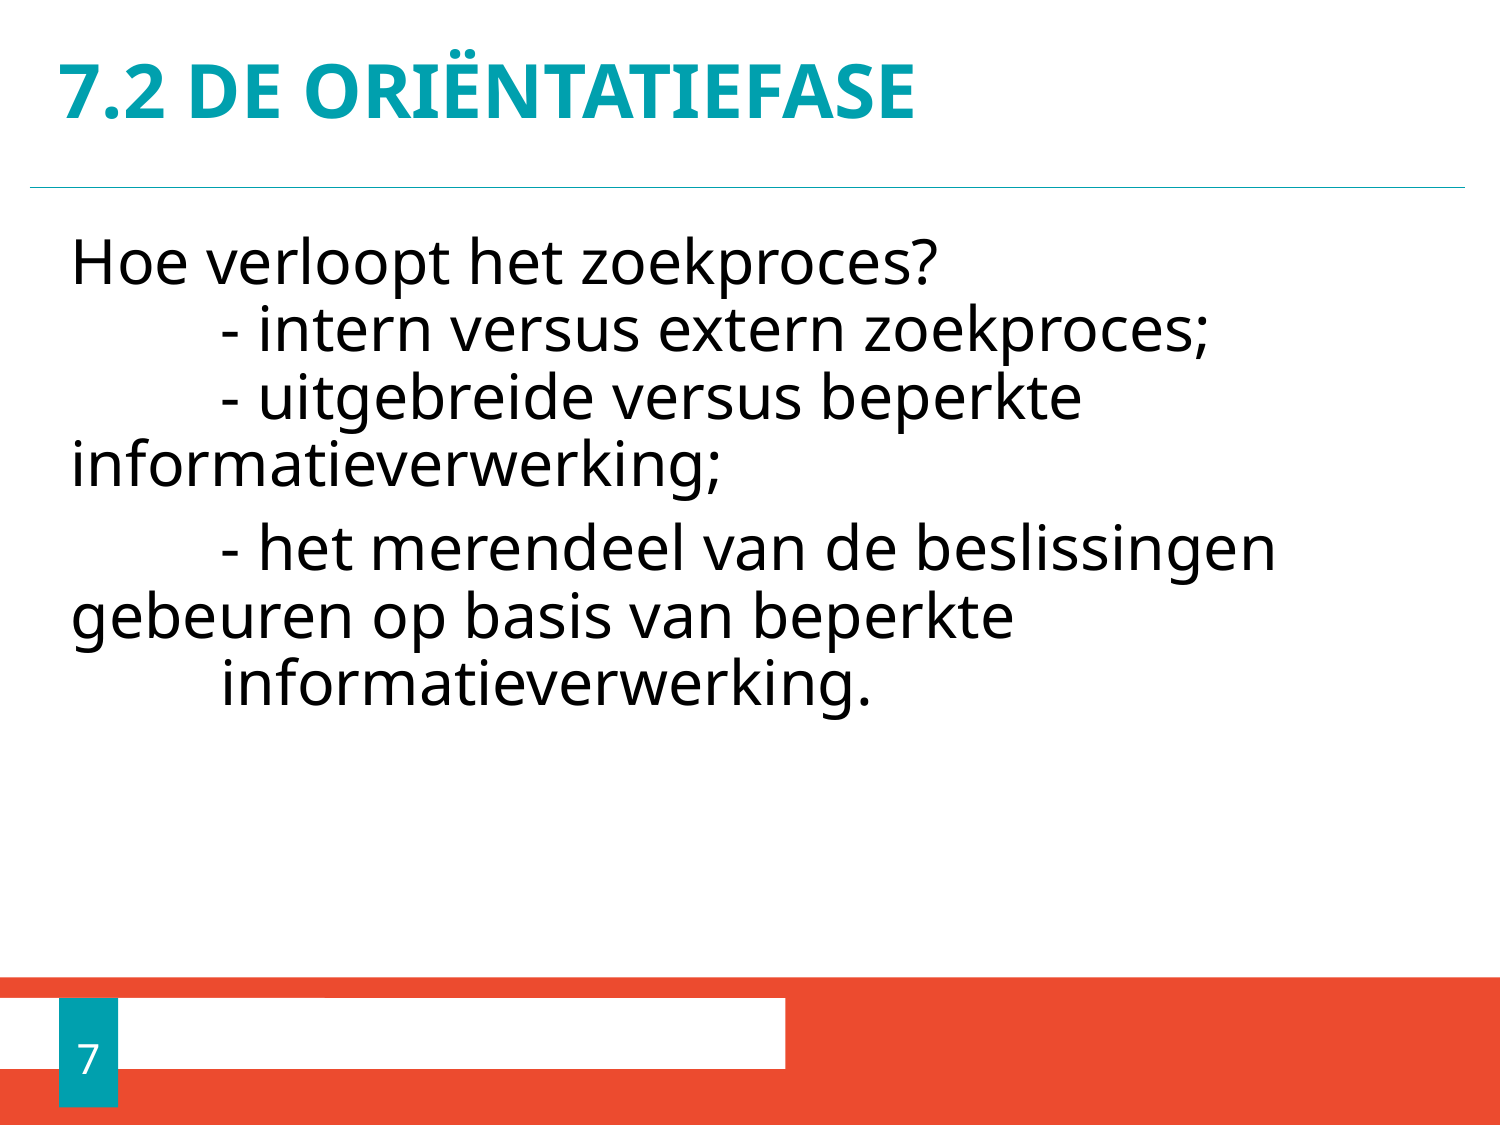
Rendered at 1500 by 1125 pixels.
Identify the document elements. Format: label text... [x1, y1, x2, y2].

list Hoe verloopt het zoekproces? - intern versus extern zoekproces; - uitgebreide versus beperkte informatieverwerking; - het merendeel van de beslissingen gebeuren op basis van beperkte informatieverwerking. [0, 188, 1500, 916]
title 7.2 De oriëntatiefase [0, 0, 1500, 188]
footer [123, 998, 786, 1069]
slide_number 7 [59, 998, 119, 1108]
